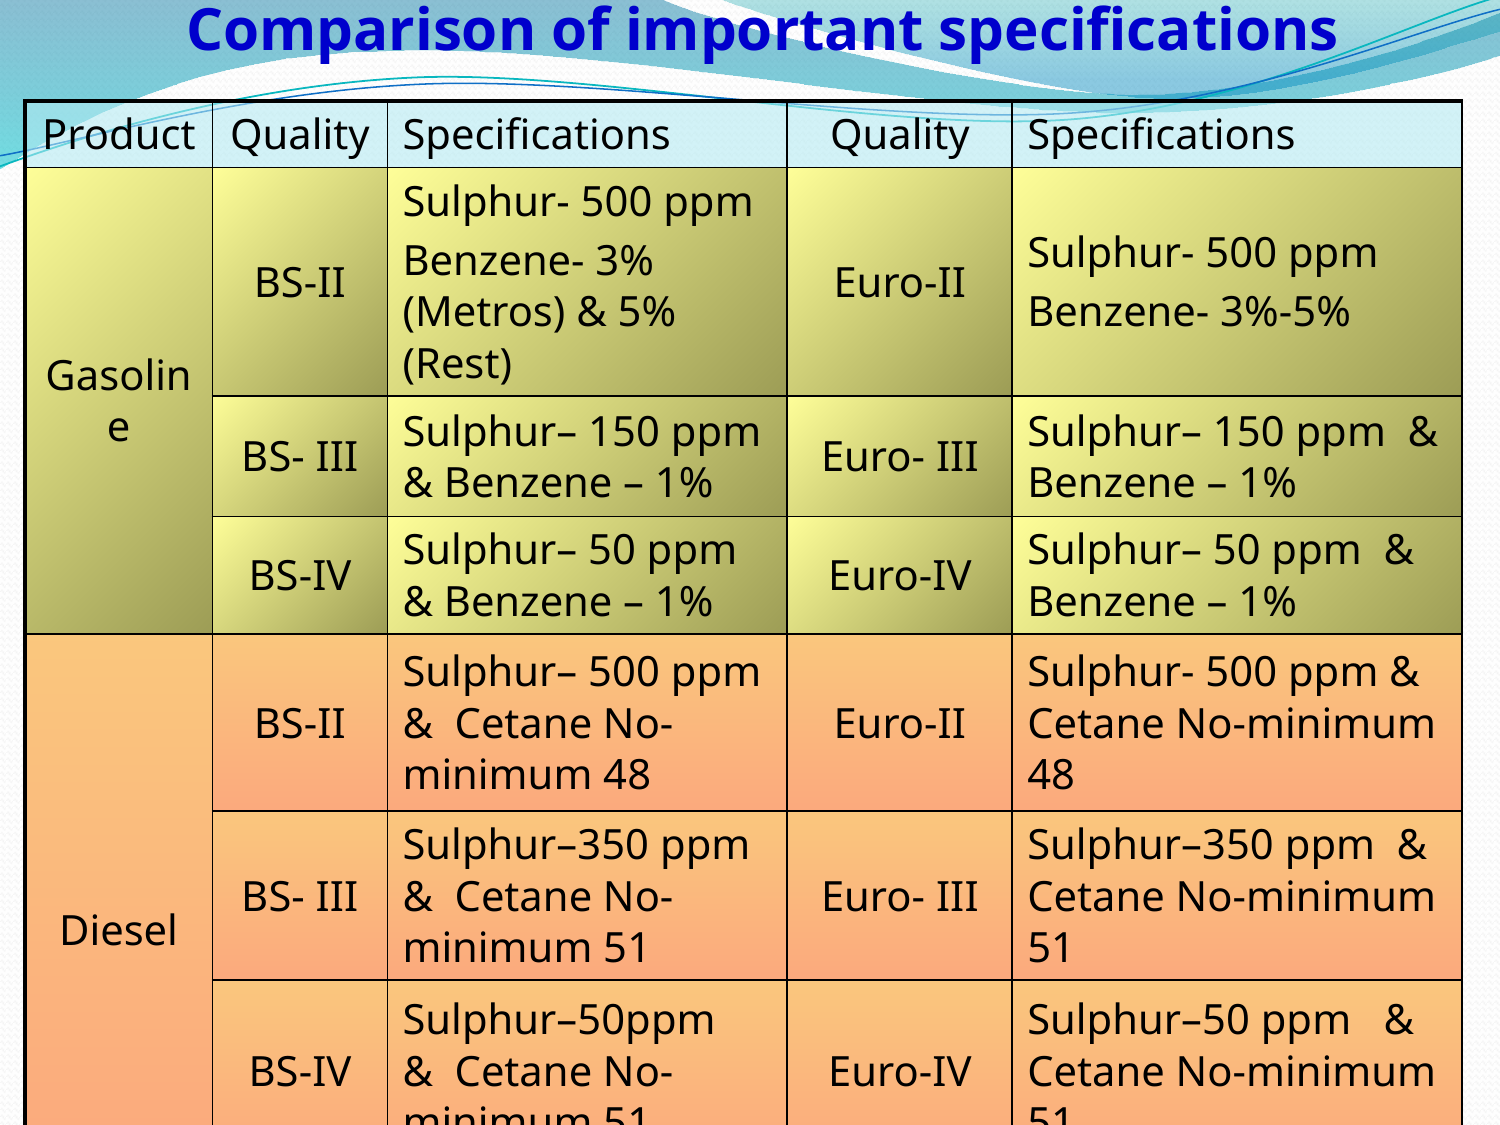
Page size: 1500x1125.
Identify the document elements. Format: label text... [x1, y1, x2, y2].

table_cell Gasoline [27, 168, 212, 633]
table_cell Sulphur– 50 ppm & Benzene – 1% [1013, 517, 1461, 633]
table_cell Sulphur– 500 ppm & Cetane No-minimum 48 [388, 635, 786, 810]
table_cell BS-IV [213, 981, 387, 1125]
table_cell Euro-II [788, 168, 1011, 395]
table_cell Sulphur–350 ppm & Cetane No-minimum 51 [388, 812, 786, 979]
table_cell Euro-IV [788, 981, 1011, 1125]
table_cell Sulphur–50ppm & Cetane No-minimum 51 [388, 981, 786, 1125]
table_cell Sulphur- 500 ppm Benzene- 3% (Metros) & 5% (Rest) [388, 168, 786, 395]
table_cell Diesel [27, 635, 212, 1125]
table_cell Euro-IV [788, 517, 1011, 633]
table_header Specifications [388, 103, 786, 167]
table_cell Euro- III [788, 812, 1011, 979]
table_cell Sulphur–50 ppm & Cetane No-minimum 51 [1013, 981, 1461, 1125]
table_cell Euro-II [788, 635, 1011, 810]
table_cell Sulphur- 500 ppm Benzene- 3%-5% [1013, 168, 1461, 395]
table_cell BS-IV [213, 517, 387, 633]
table_cell Sulphur- 500 ppm & Cetane No-minimum 48 [1013, 635, 1461, 810]
table_cell Sulphur–350 ppm & Cetane No-minimum 51 [1013, 812, 1461, 979]
table_header Product [27, 103, 212, 167]
table_cell Euro- III [788, 397, 1011, 516]
table_cell BS- III [213, 812, 387, 979]
table_cell Sulphur– 150 ppm & Benzene – 1% [388, 397, 786, 516]
table_header Quality [788, 103, 1011, 167]
table_cell Sulphur– 50 ppm & Benzene – 1% [388, 517, 786, 633]
table_header Specifications [1013, 103, 1461, 167]
table_cell BS- III [213, 397, 387, 516]
table_cell BS-II [213, 168, 387, 395]
table_header Quality [213, 103, 387, 167]
title Comparison of important specifications [87, 12, 1438, 63]
table_cell BS-II [213, 635, 387, 810]
table_cell Sulphur– 150 ppm & Benzene – 1% [1013, 397, 1461, 516]
